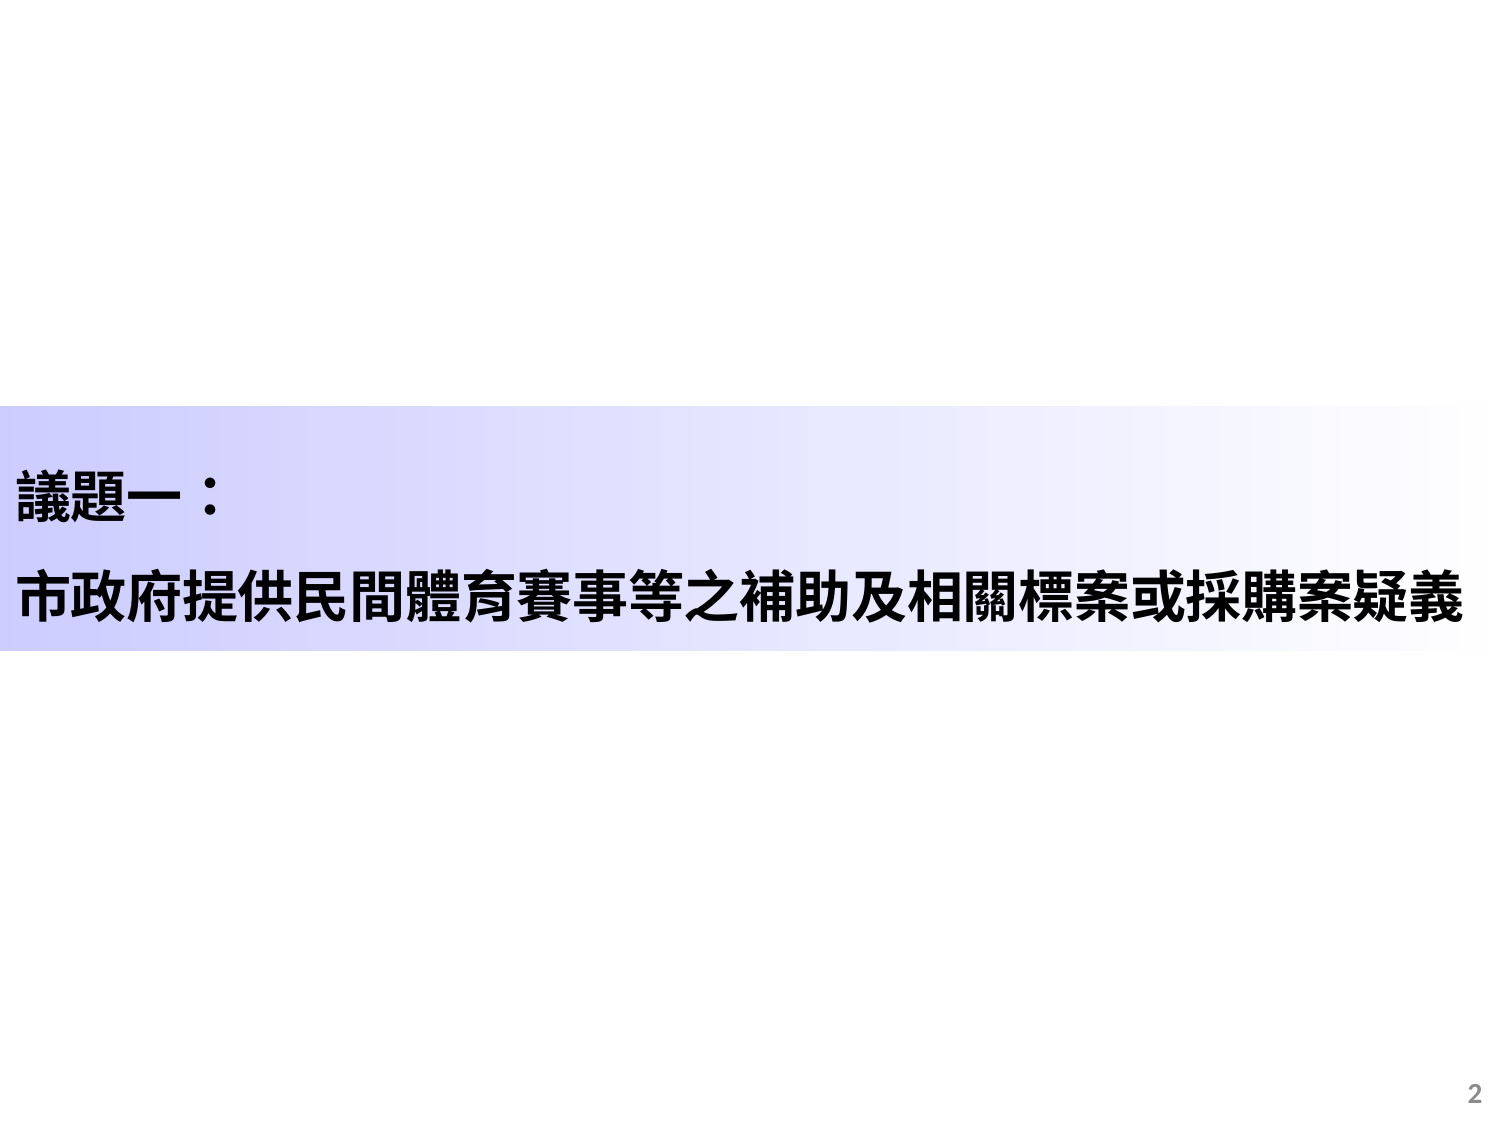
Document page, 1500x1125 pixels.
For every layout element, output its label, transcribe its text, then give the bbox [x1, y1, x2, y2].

text_box 議題一： 市政府提供民間體育賽事等之補助及相關標案或採購案疑義 [0, 406, 1500, 651]
slide_number 2 [1160, 1061, 1498, 1122]
